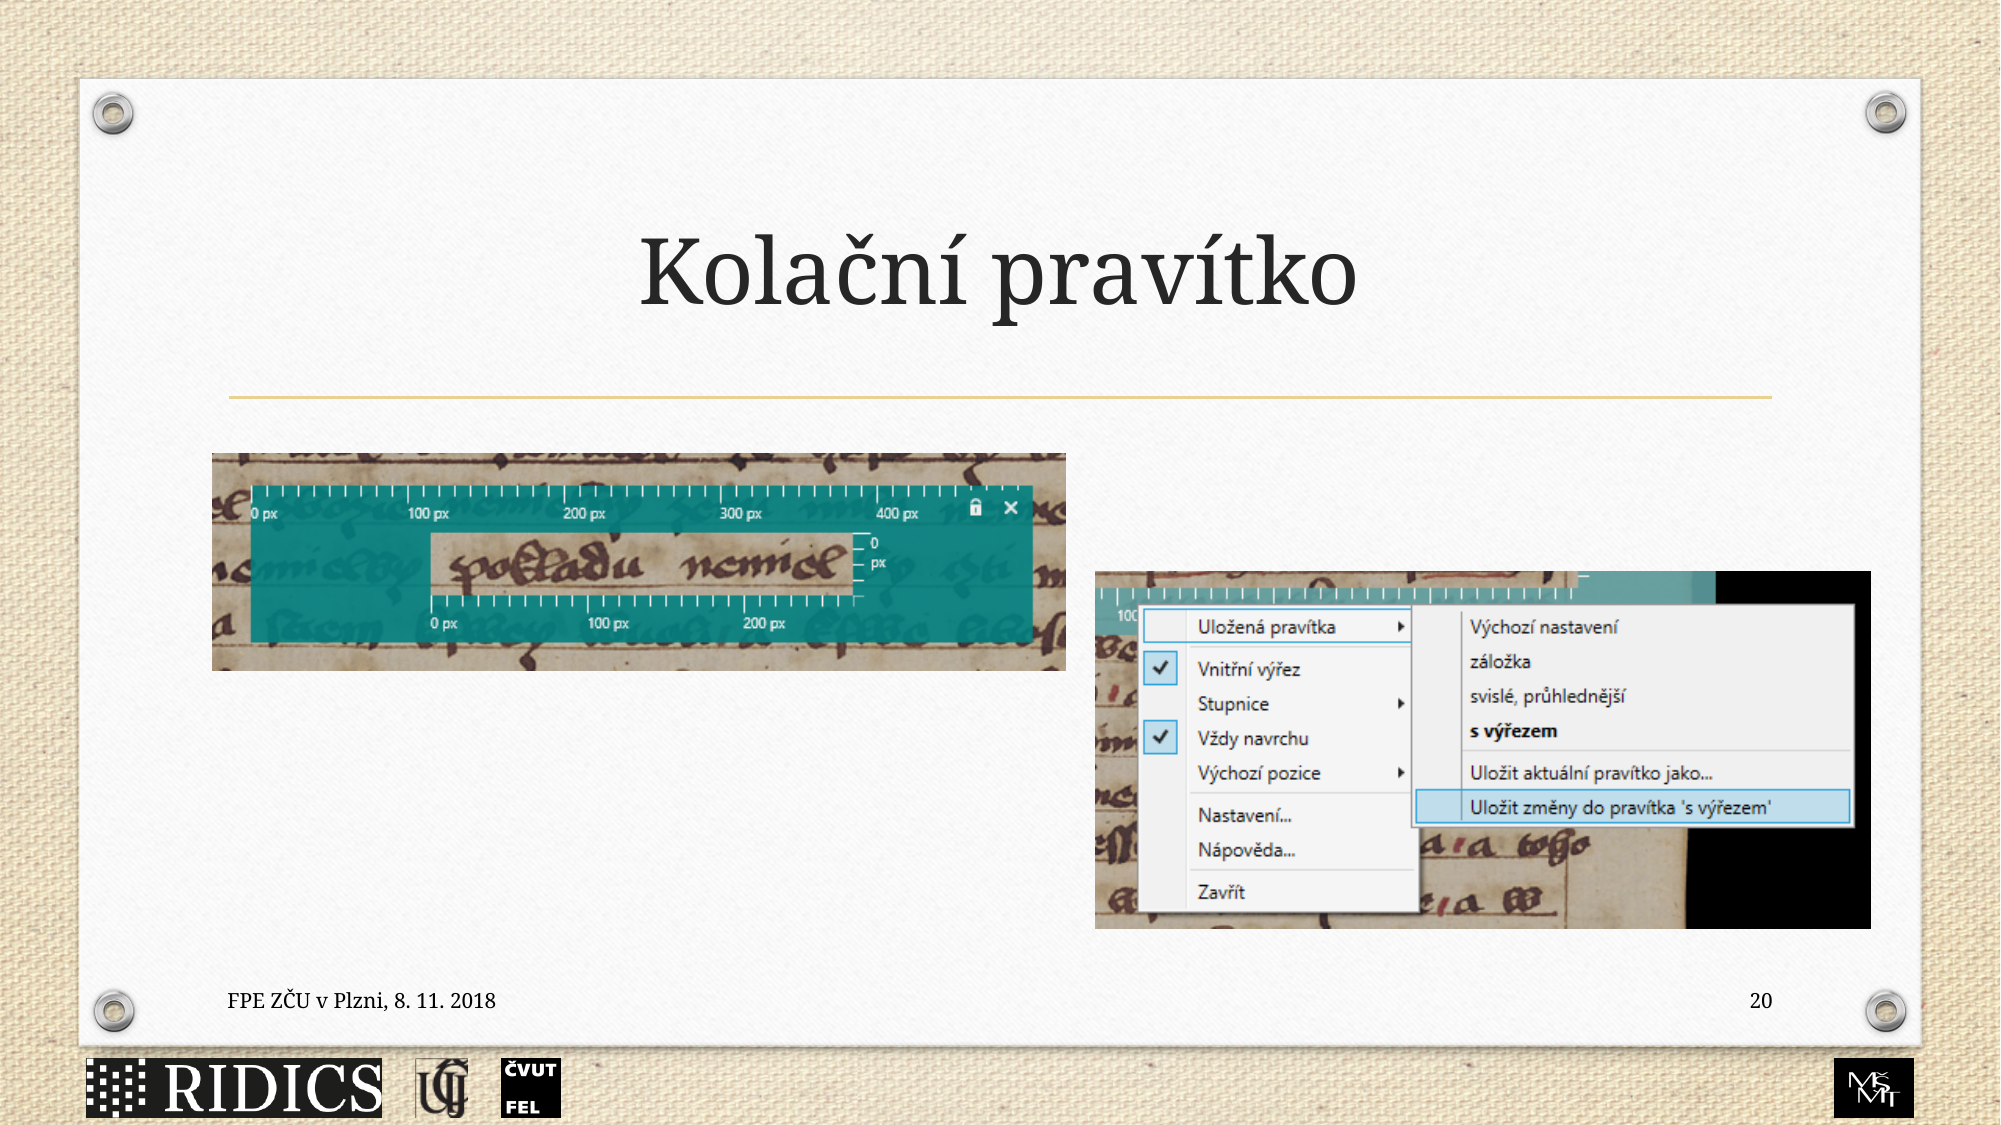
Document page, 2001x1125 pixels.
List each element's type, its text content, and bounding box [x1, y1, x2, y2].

title Kolační pravítko [212, 161, 1788, 375]
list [212, 453, 1066, 672]
picture [0, 0, 2001, 1125]
slide_number 20 [1698, 979, 1788, 1025]
footer FPE ZČU v Plzni, 8. 11. 2018 [212, 979, 1411, 1025]
